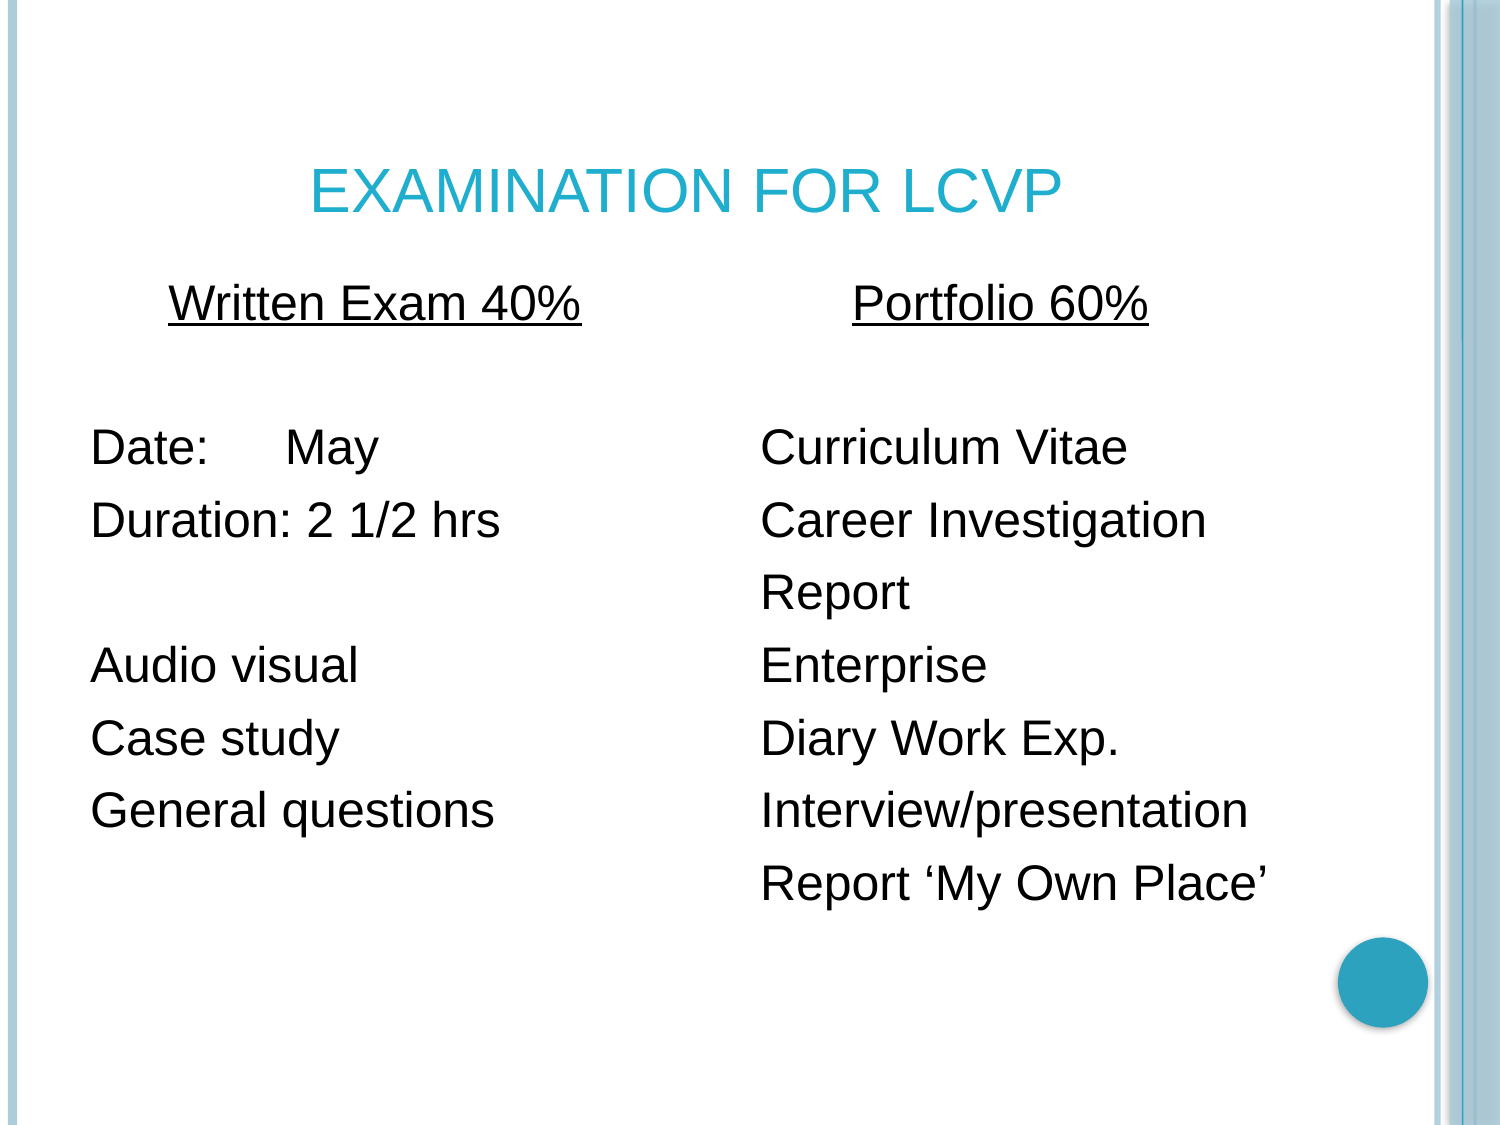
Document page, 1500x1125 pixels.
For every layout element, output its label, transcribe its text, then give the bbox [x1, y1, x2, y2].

list Portfolio 60% Curriculum Vitae Career Investigation Report Enterprise Diary Work Exp. Interview/presentation Report ‘My Own Place’ [700, 262, 1301, 1013]
title Examination for LCVP [75, 45, 1300, 233]
list Written Exam 40% Date: May Duration: 2 1/2 hrs Audio visual Case study General questions [75, 262, 675, 1013]
